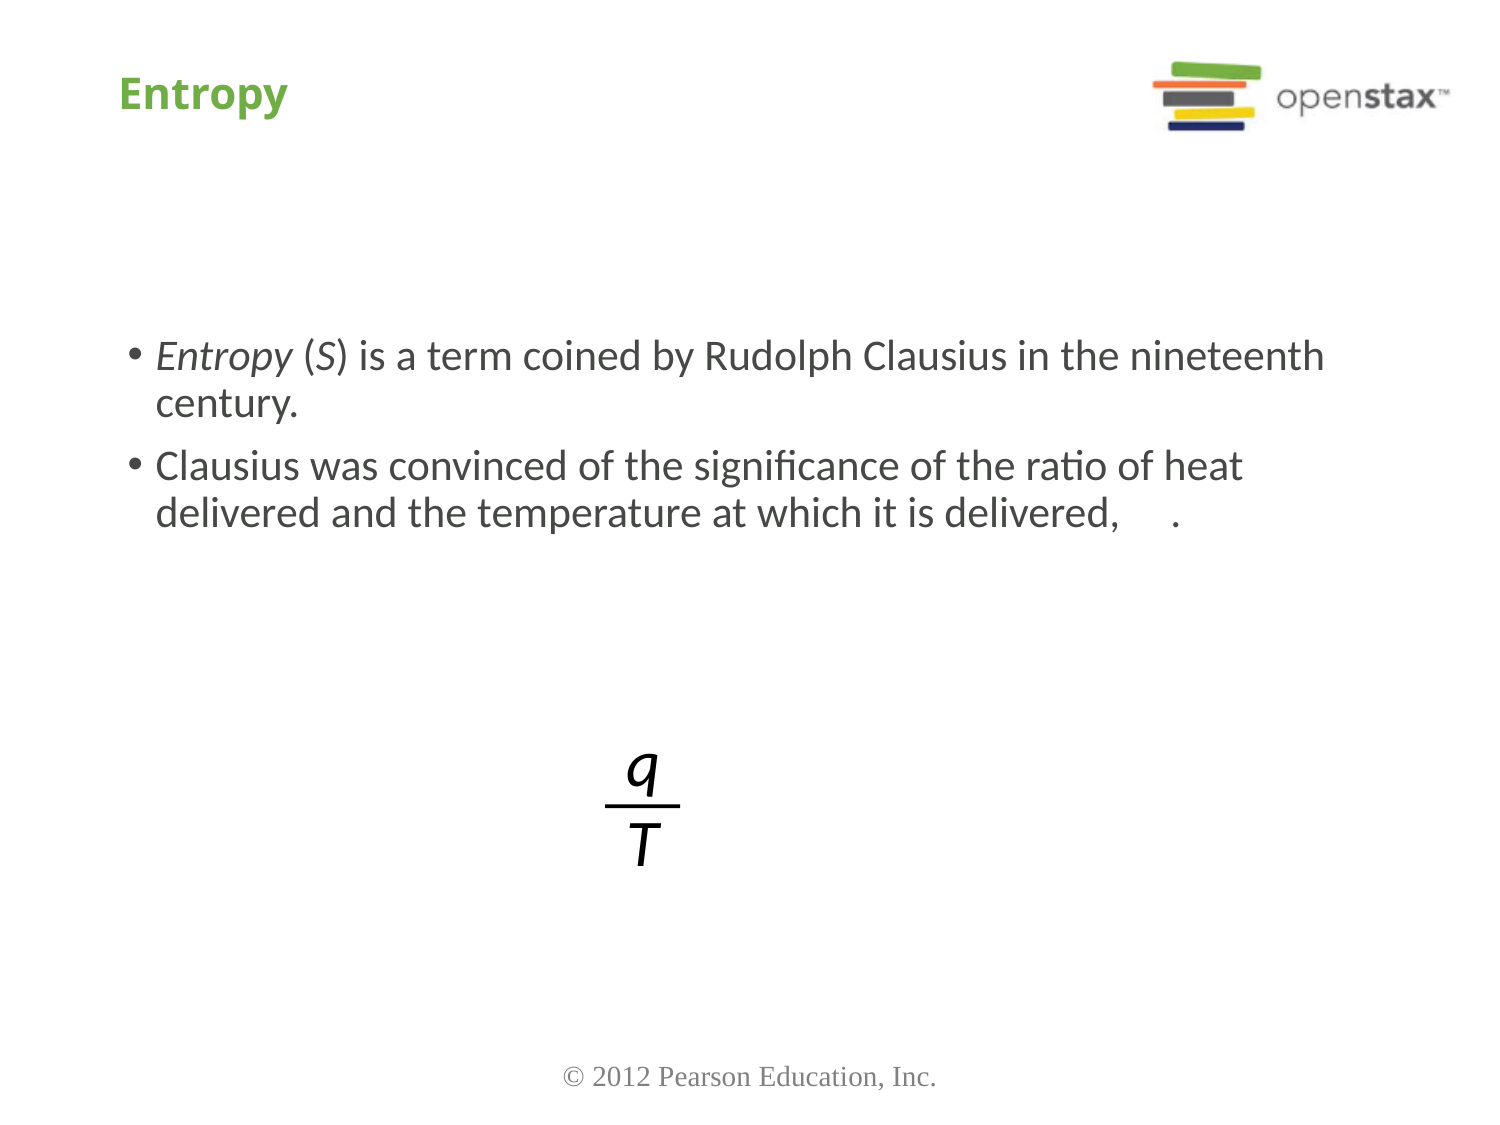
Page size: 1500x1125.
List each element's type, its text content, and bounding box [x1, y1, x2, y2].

text_box © 2012 Pearson Education, Inc. [362, 1024, 1138, 1100]
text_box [605, 712, 681, 888]
picture [1151, 59, 1452, 134]
list Entropy (S) is a term coined by Rudolph Clausius in the nineteenth century. Clausius was convinced of the significance of the ratio of heat delivered and the temperature at which it is delivered, . [112, 324, 1388, 875]
title Entropy [103, 59, 1397, 132]
